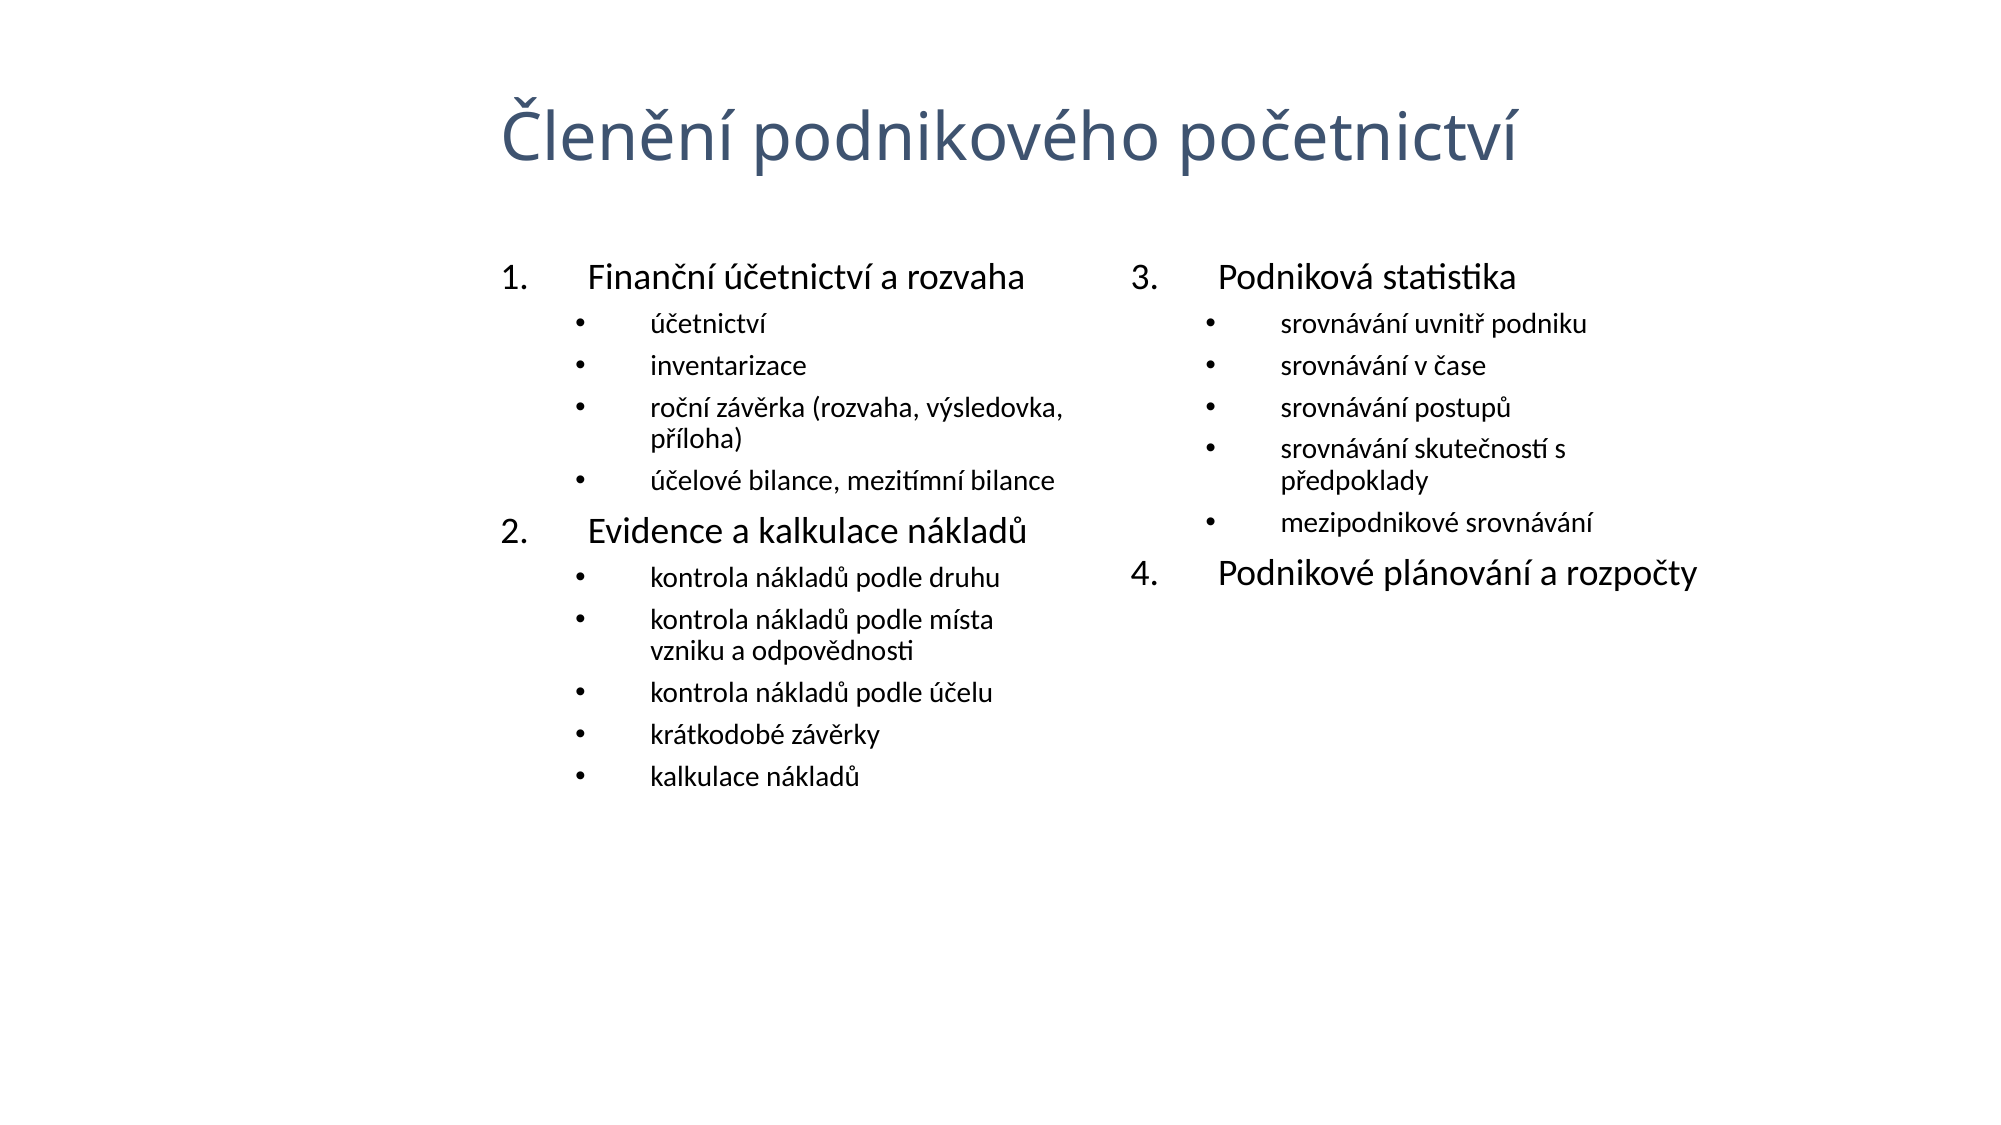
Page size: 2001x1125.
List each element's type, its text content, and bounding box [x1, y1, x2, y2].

list Finanční účetnictví a rozvaha účetnictví inventarizace roční závěrka (rozvaha, výsledovka, příloha) účelové bilance, mezitímní bilance Evidence a kalkulace nákladů kontrola nákladů podle druhu kontrola nákladů podle místa vzniku a odpovědnosti kontrola nákladů podle účelu krátkodobé závěrky kalkulace nákladů [485, 249, 1086, 1016]
title Členění podnikového početnictví [485, 45, 1716, 233]
list Podniková statistika srovnávání uvnitř podniku srovnávání v čase srovnávání postupů srovnávání skutečností s předpoklady mezipodnikové srovnávání Podnikové plánování a rozpočty [1115, 249, 1716, 1016]
